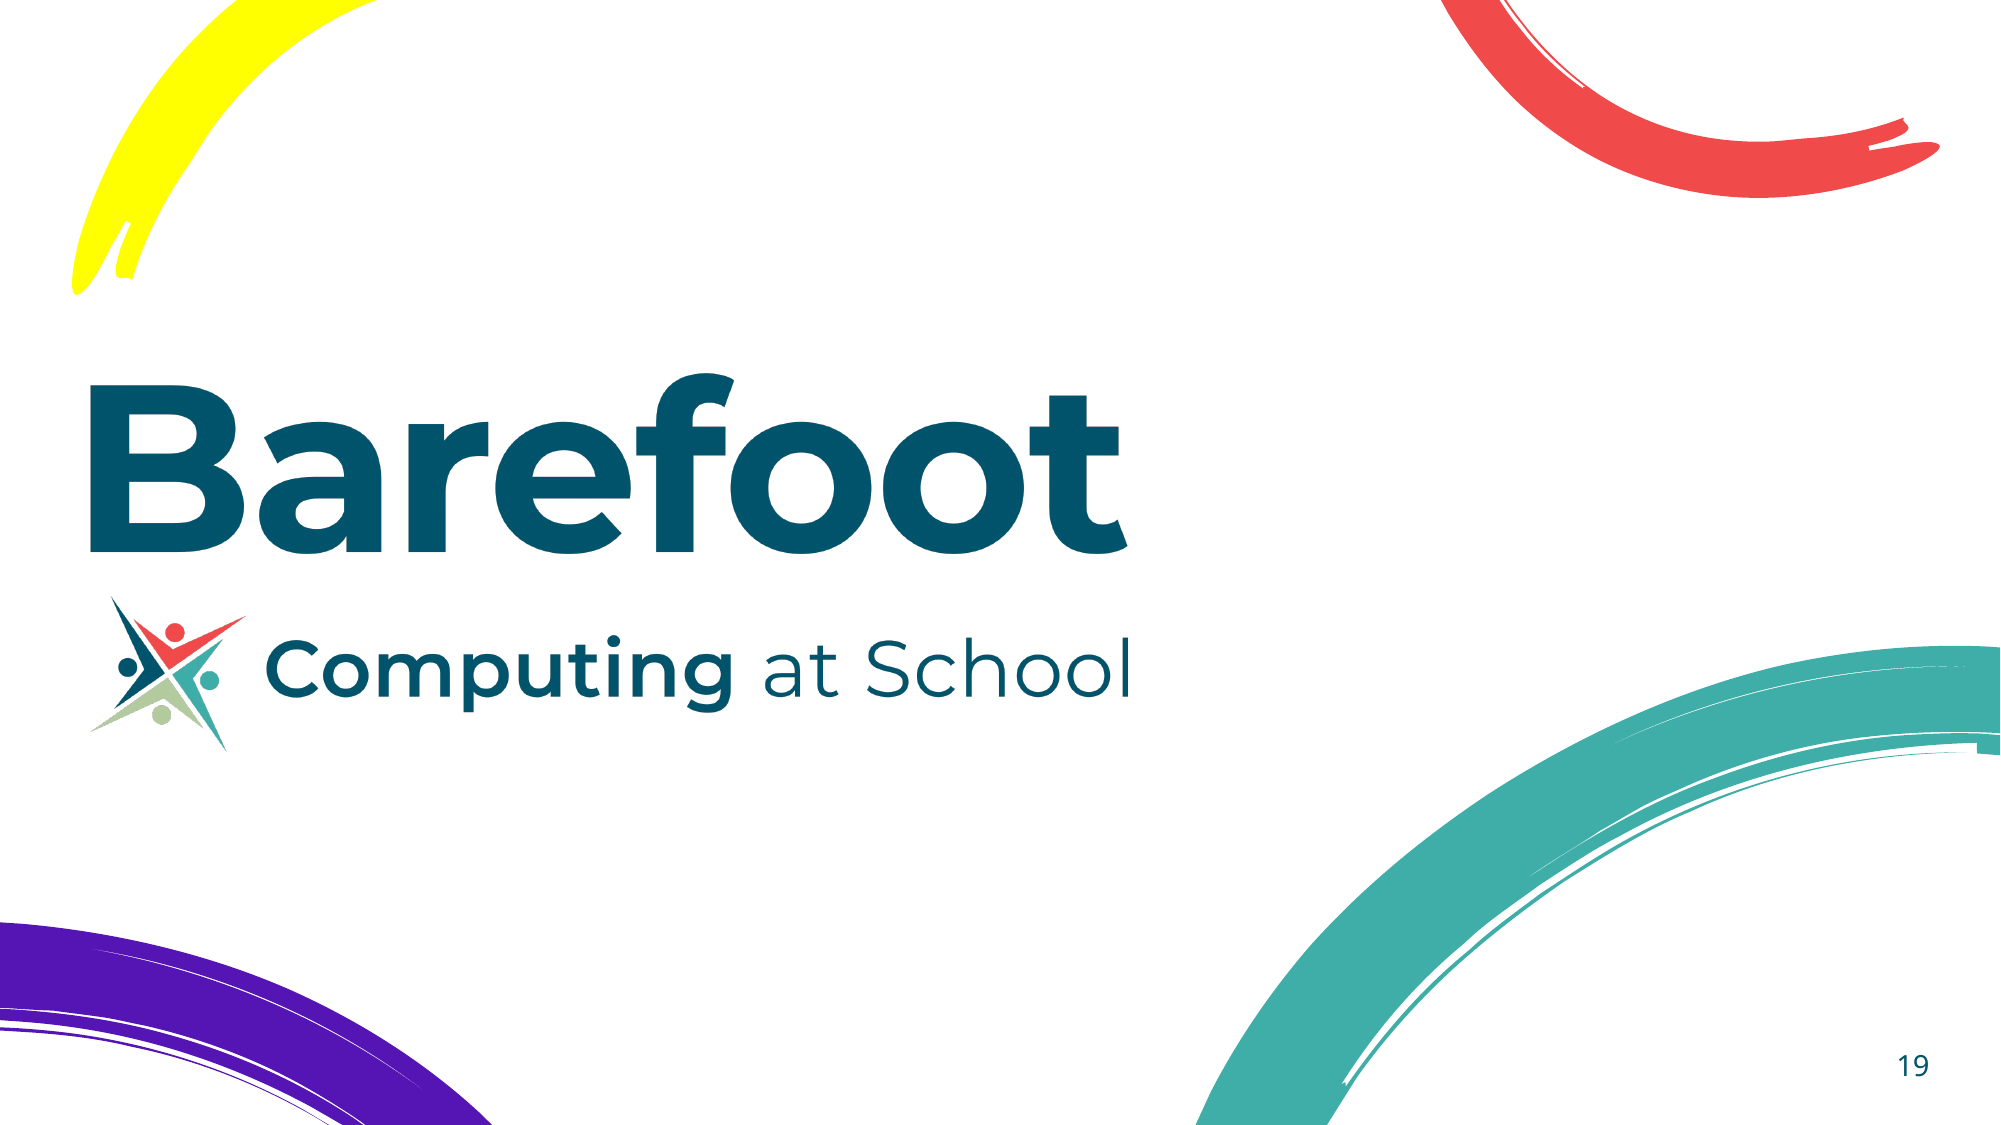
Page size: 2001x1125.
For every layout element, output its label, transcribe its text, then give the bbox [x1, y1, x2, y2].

picture [130, 415, 196, 453]
picture [90, 373, 1128, 752]
picture [130, 482, 205, 523]
slide_number 19 [1673, 1037, 1945, 1097]
